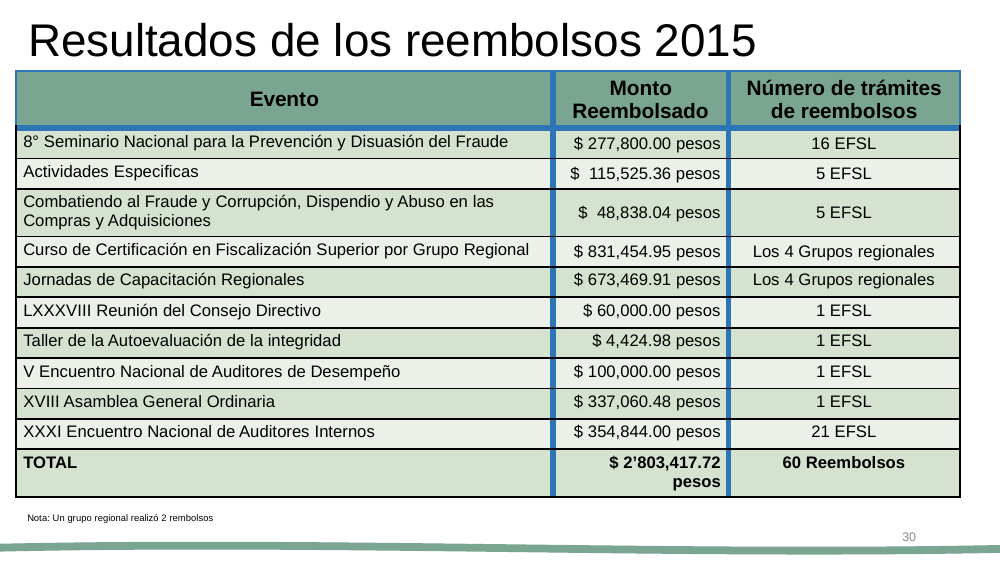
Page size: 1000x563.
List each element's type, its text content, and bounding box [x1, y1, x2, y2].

table_cell 5 EFSL [731, 159, 959, 188]
table_cell Actividades Especificas [17, 159, 550, 188]
table_cell 8° Seminario Nacional para la Prevención y Disuasión del Fraude [17, 131, 550, 158]
table_cell 60 Reembolsos [731, 450, 959, 496]
table_cell Combatiendo al Fraude y Corrupción, Dispendio y Abuso en las Compras y Adquisiciones [17, 190, 550, 236]
table_cell Jornadas de Capacitación Regionales [17, 268, 550, 296]
table_cell 21 EFSL [731, 420, 959, 448]
table_cell $ 60,000.00 pesos [556, 298, 726, 327]
table_cell 1 EFSL [731, 359, 959, 388]
table_header Monto Reembolsado [556, 72, 726, 125]
table_cell Los 4 Grupos regionales [731, 268, 959, 296]
slide_number 30 [706, 521, 932, 545]
table_cell $ 277,800.00 pesos [556, 131, 726, 158]
table_cell 1 EFSL [731, 329, 959, 357]
text_box [11, 499, 967, 533]
table_cell Curso de Certificación en Fiscalización Superior por Grupo Regional [17, 237, 550, 266]
table_cell 16 EFSL [731, 131, 959, 158]
table_cell $ 4,424.98 pesos [556, 329, 726, 357]
table_cell 1 EFSL [731, 389, 959, 418]
table_cell $ 100,000.00 pesos [556, 359, 726, 388]
table_cell $ 673,469.91 pesos [556, 268, 726, 296]
table_cell XXXI Encuentro Nacional de Auditores Internos [17, 420, 550, 448]
table_header Evento [17, 72, 550, 125]
table_cell XVIII Asamblea General Ordinaria [17, 389, 550, 418]
table_cell V Encuentro Nacional de Auditores de Desempeño [17, 359, 550, 388]
table_cell Taller de la Autoevaluación de la integridad [17, 329, 550, 357]
title Resultados de los reembolsos 2015 [13, 0, 876, 96]
table_header Número de trámites de reembolsos [731, 72, 959, 125]
table_cell $ 115,525.36 pesos [556, 159, 726, 188]
table_cell $ 831,454.95 pesos [556, 237, 726, 266]
table_cell 5 EFSL [731, 190, 959, 236]
table_cell 1 EFSL [731, 298, 959, 327]
table_cell Los 4 Grupos regionales [731, 237, 959, 266]
text_box [0, 540, 1000, 556]
text_box Nota: Un grupo regional realizó 2 rembolsos [12, 504, 585, 531]
table_cell $ 2’803,417.72 pesos [556, 450, 726, 496]
table_cell $ 48,838.04 pesos [556, 190, 726, 236]
table_cell LXXXVIII Reunión del Consejo Directivo [17, 298, 550, 327]
table_cell $ 337,060.48 pesos [556, 389, 726, 418]
table_cell TOTAL [17, 450, 550, 496]
table_cell $ 354,844.00 pesos [556, 420, 726, 448]
